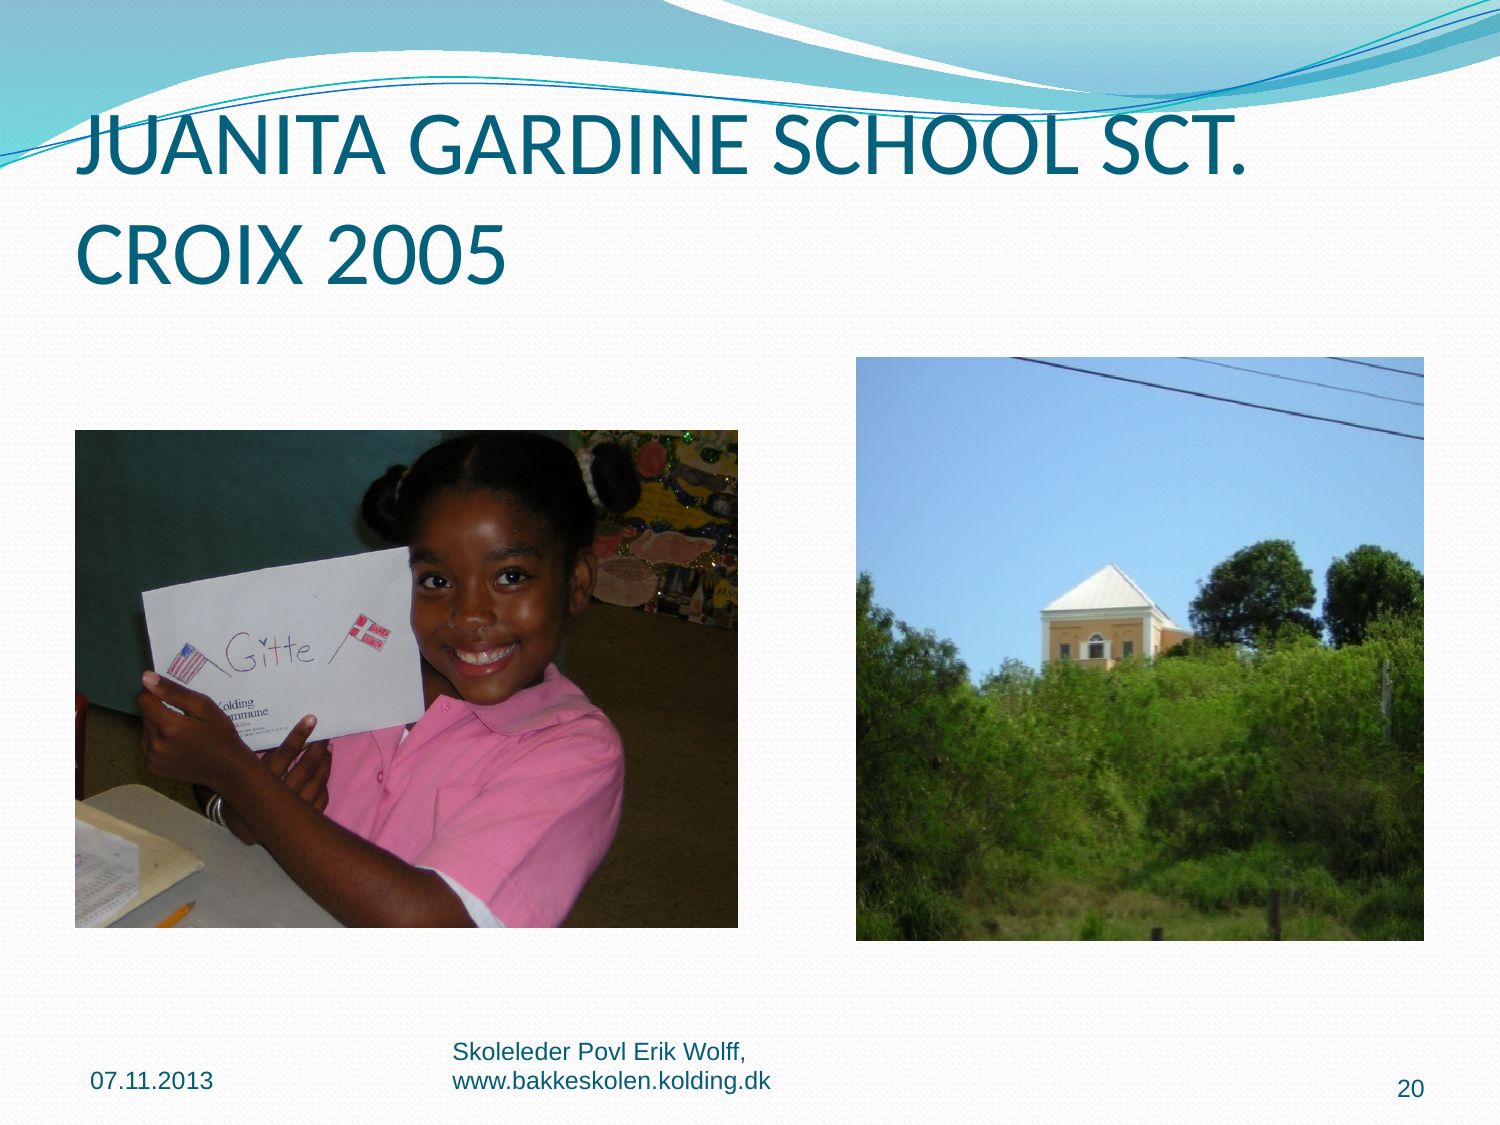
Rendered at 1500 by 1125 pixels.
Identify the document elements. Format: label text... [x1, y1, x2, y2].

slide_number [75, 1042, 425, 1103]
slide_number 20 [1299, 1042, 1425, 1103]
footer Skoleleder Povl Erik Wolff, www.bakkeskolen.kolding.dk [437, 1042, 988, 1103]
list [855, 357, 1424, 941]
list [74, 430, 738, 928]
title JUANITA GARDINE SCHOOL SCT. CROIX 2005 [75, 115, 1425, 304]
